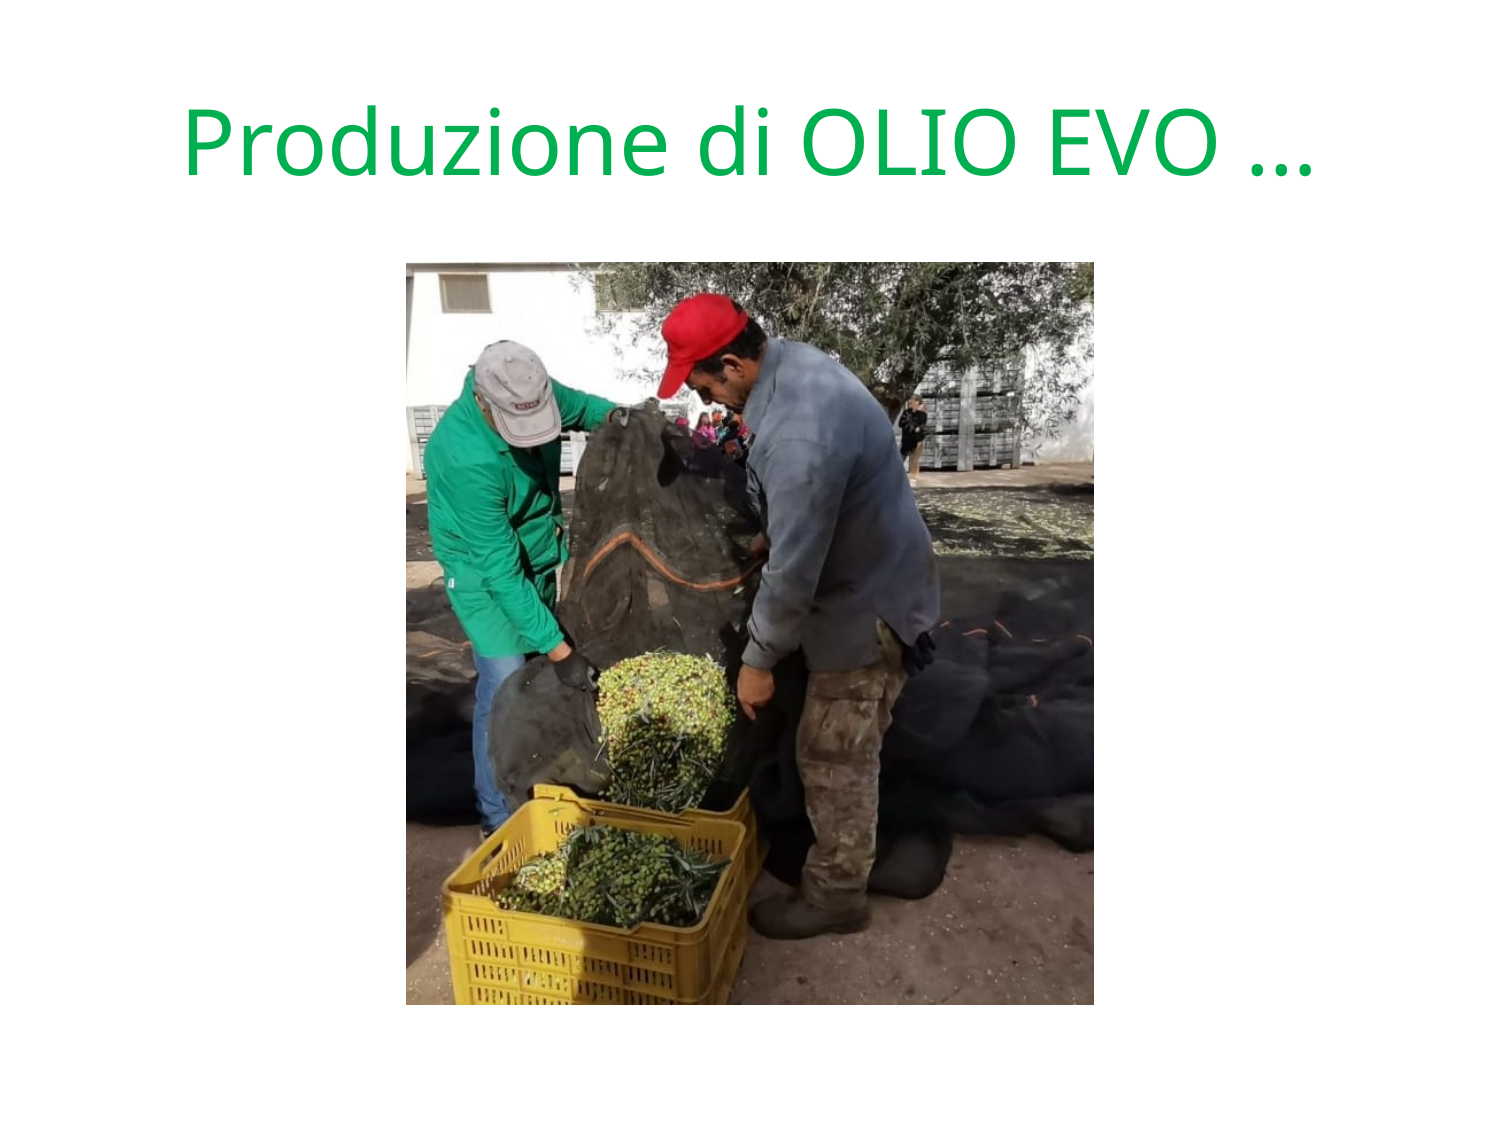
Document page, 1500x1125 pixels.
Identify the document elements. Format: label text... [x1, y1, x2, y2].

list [406, 262, 1094, 1006]
title Produzione di OLIO EVO … [75, 45, 1425, 233]
